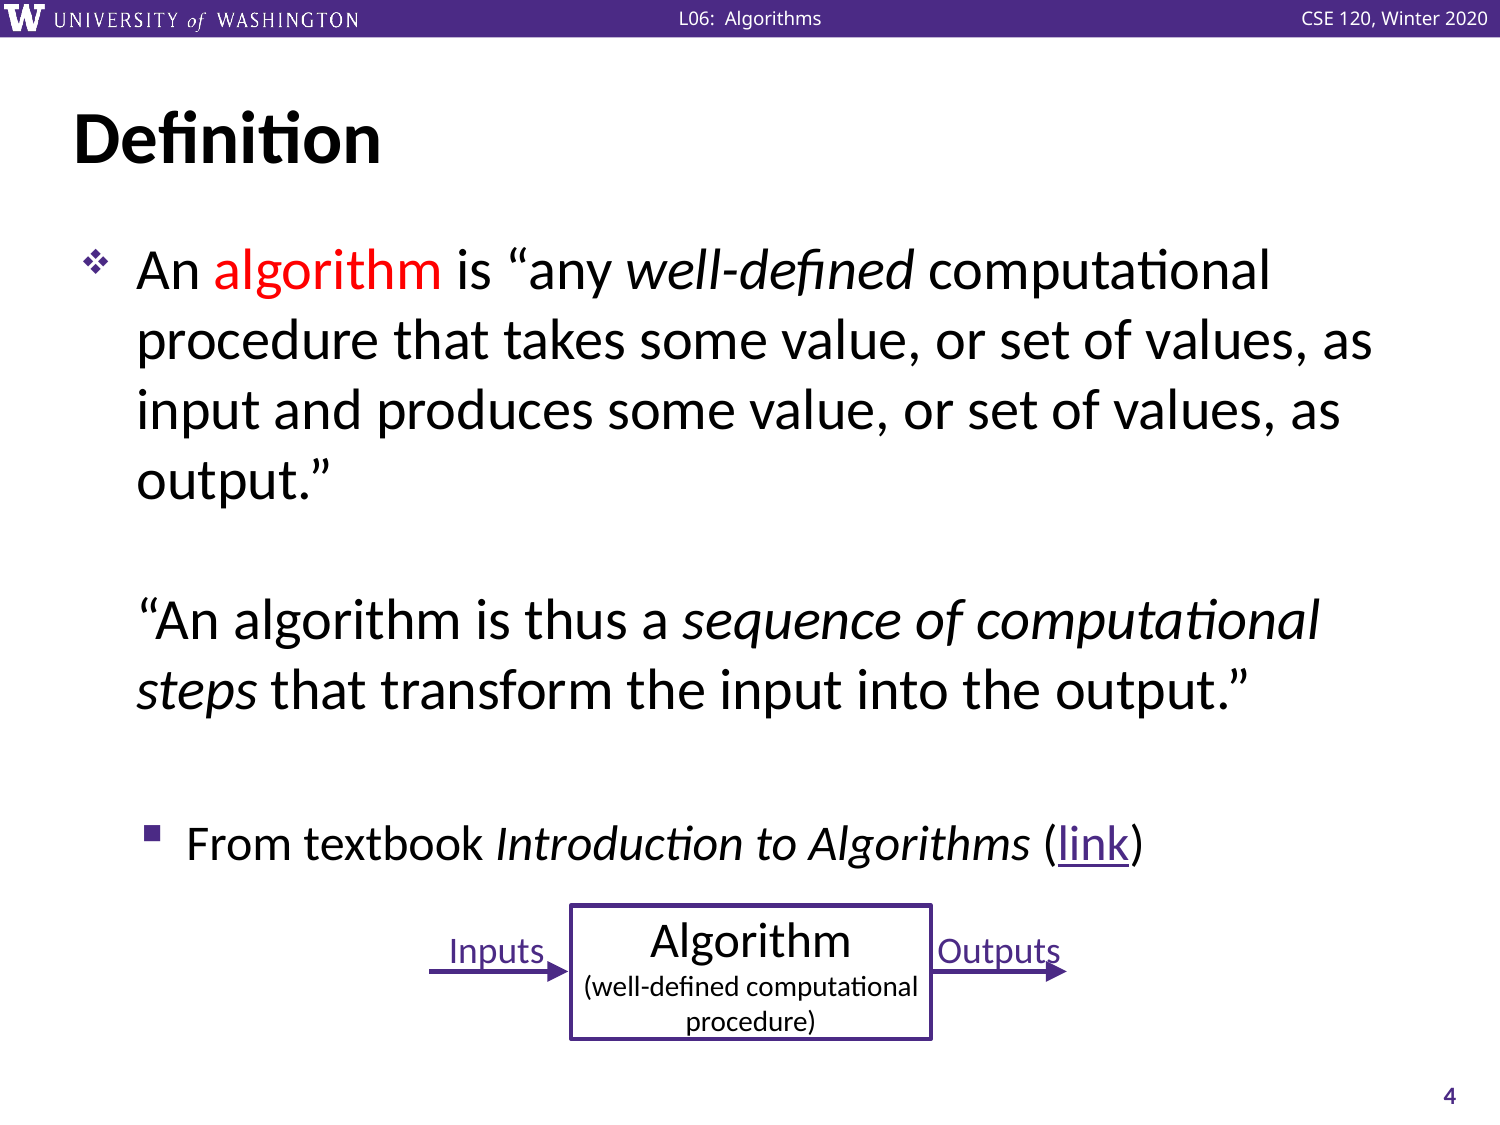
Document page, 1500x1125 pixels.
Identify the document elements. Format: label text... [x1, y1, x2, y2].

slide_number 4 [1400, 1065, 1500, 1125]
title Definition [58, 71, 1438, 197]
list An algorithm is “any well-defined computational procedure that takes some value, or set of values, as input and produces some value, or set of values, as output.” “An algorithm is thus a sequence of computational steps that transform the input into the output.” From textbook Introduction to Algorithms (link) [64, 223, 1438, 1040]
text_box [429, 905, 1067, 1040]
picture [4, 4, 358, 32]
